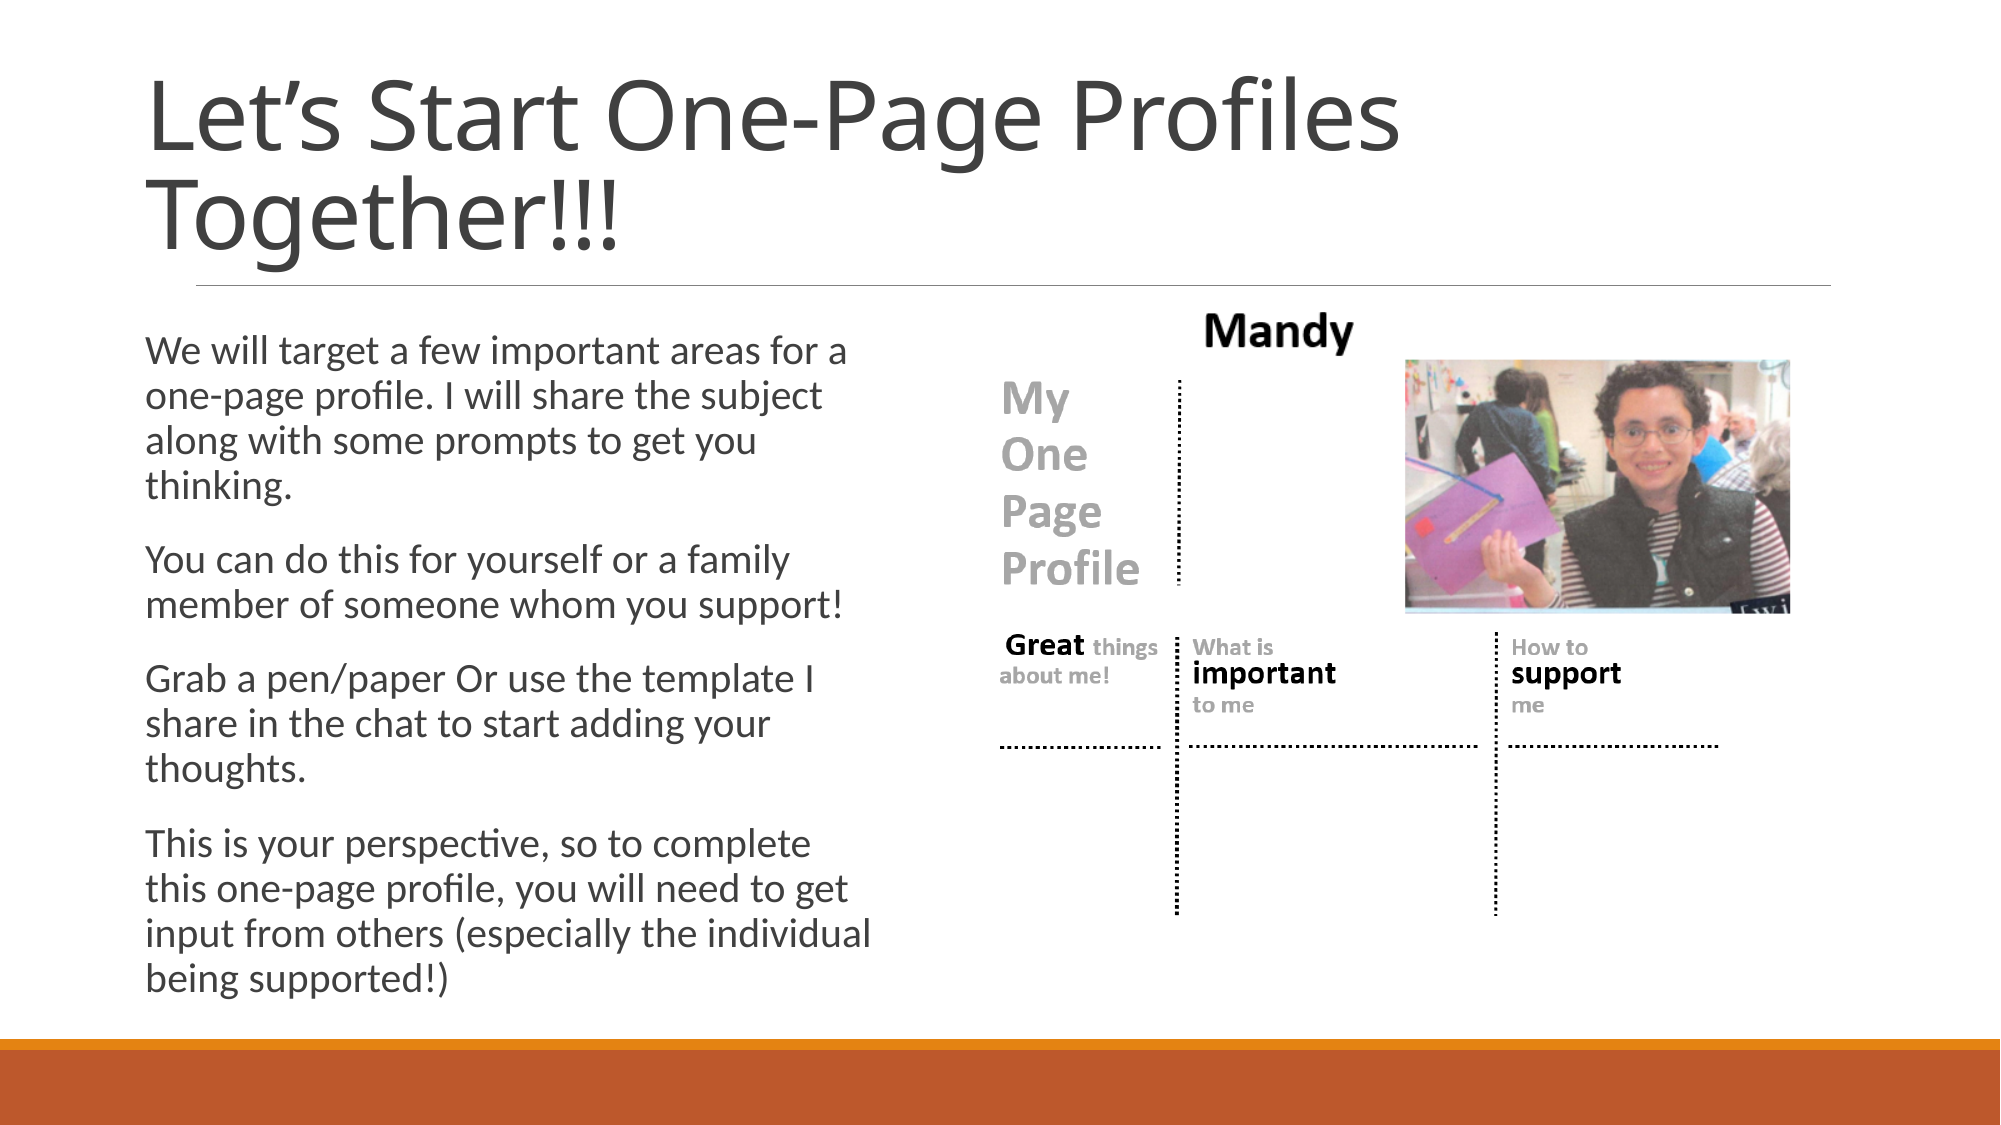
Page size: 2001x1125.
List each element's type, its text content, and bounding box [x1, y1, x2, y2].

title Let’s Start One-Page Profiles Together!!! [130, 63, 1782, 277]
picture [941, 305, 1800, 916]
list We will target a few important areas for a one-page profile. I will share the subject along with some prompts to get you thinking. You can do this for yourself or a family member of someone whom you support! Grab a pen/paper Or use the template I share in the chat to start adding your thoughts. This is your perspective, so to complete this one-page profile, you will need to get input from others (especially the individual being supported!) [130, 306, 874, 1024]
